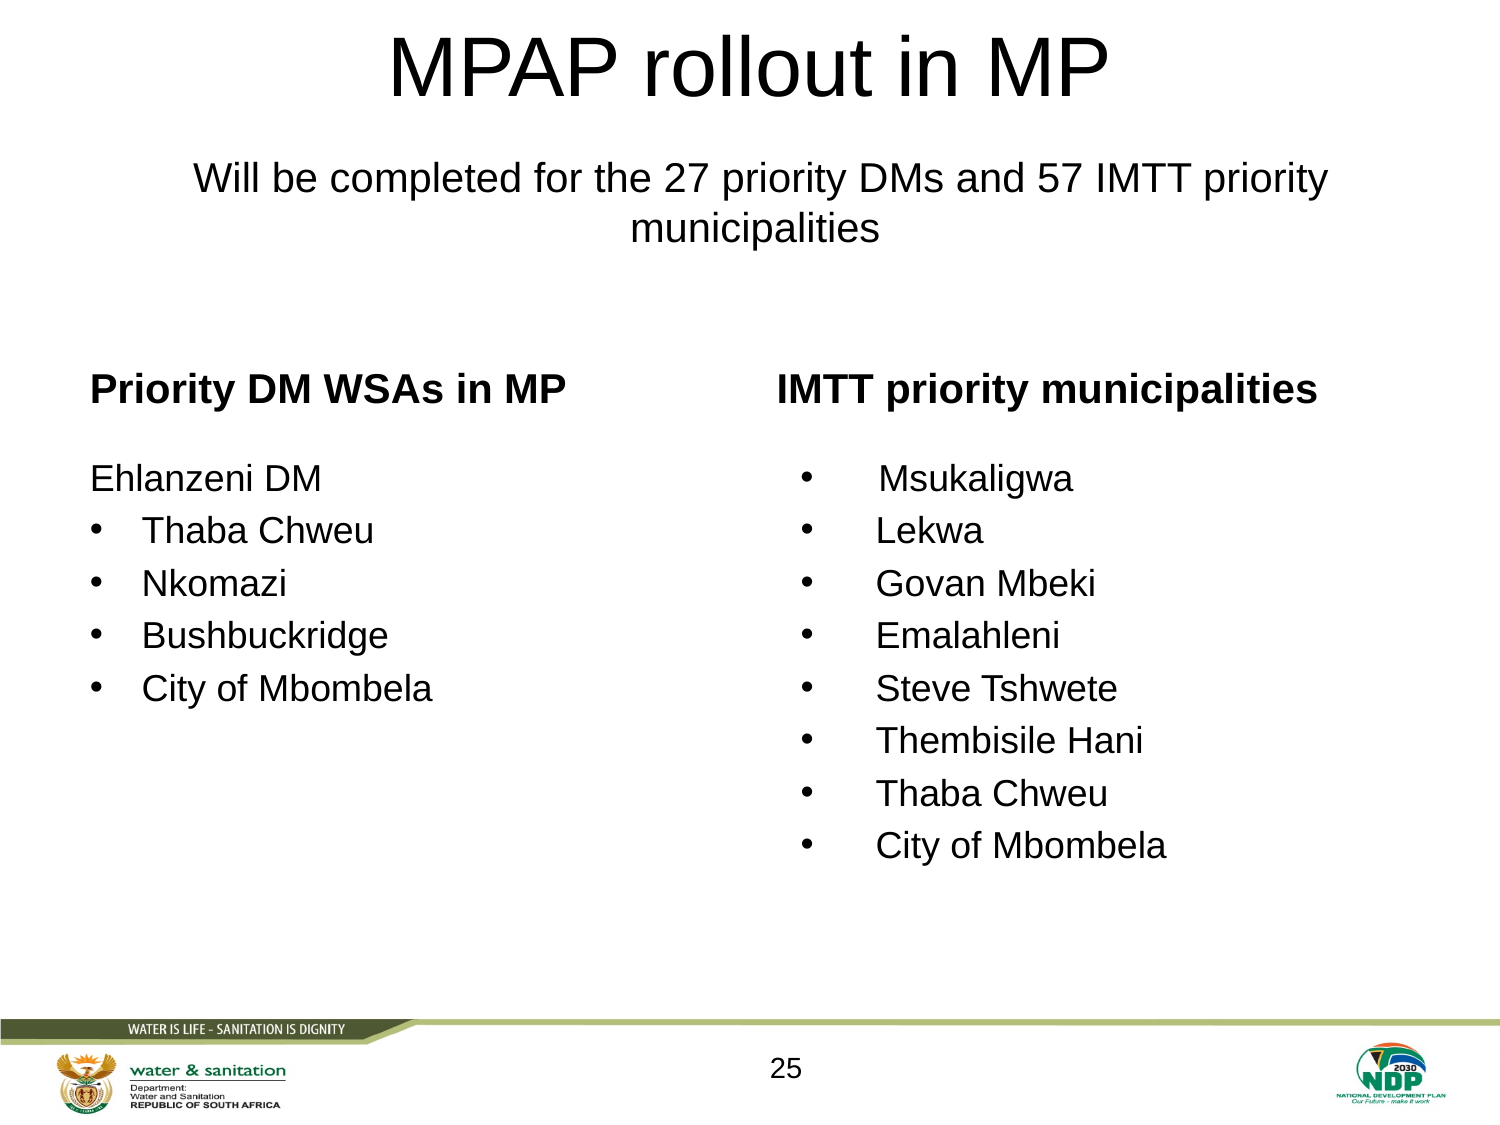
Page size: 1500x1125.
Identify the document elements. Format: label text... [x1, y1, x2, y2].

list Ehlanzeni DM Thaba Chweu Nkomazi Bushbuckridge City of Mbombela [75, 446, 738, 990]
list Msukaligwa Lekwa Govan Mbeki Emalahleni Steve Tshwete Thembisile Hani Thaba Chweu City of Mbombela [761, 446, 1425, 990]
list IMTT priority municipalities [761, 314, 1425, 420]
picture [0, 1012, 1500, 1125]
text_box Will be completed for the 27 priority DMs and 57 IMTT priority municipalities [97, 143, 1425, 259]
list Priority DM WSAs in MP [75, 314, 738, 420]
slide_number 25 [611, 1042, 962, 1102]
title MPAP rollout in MP [75, 4, 1425, 132]
